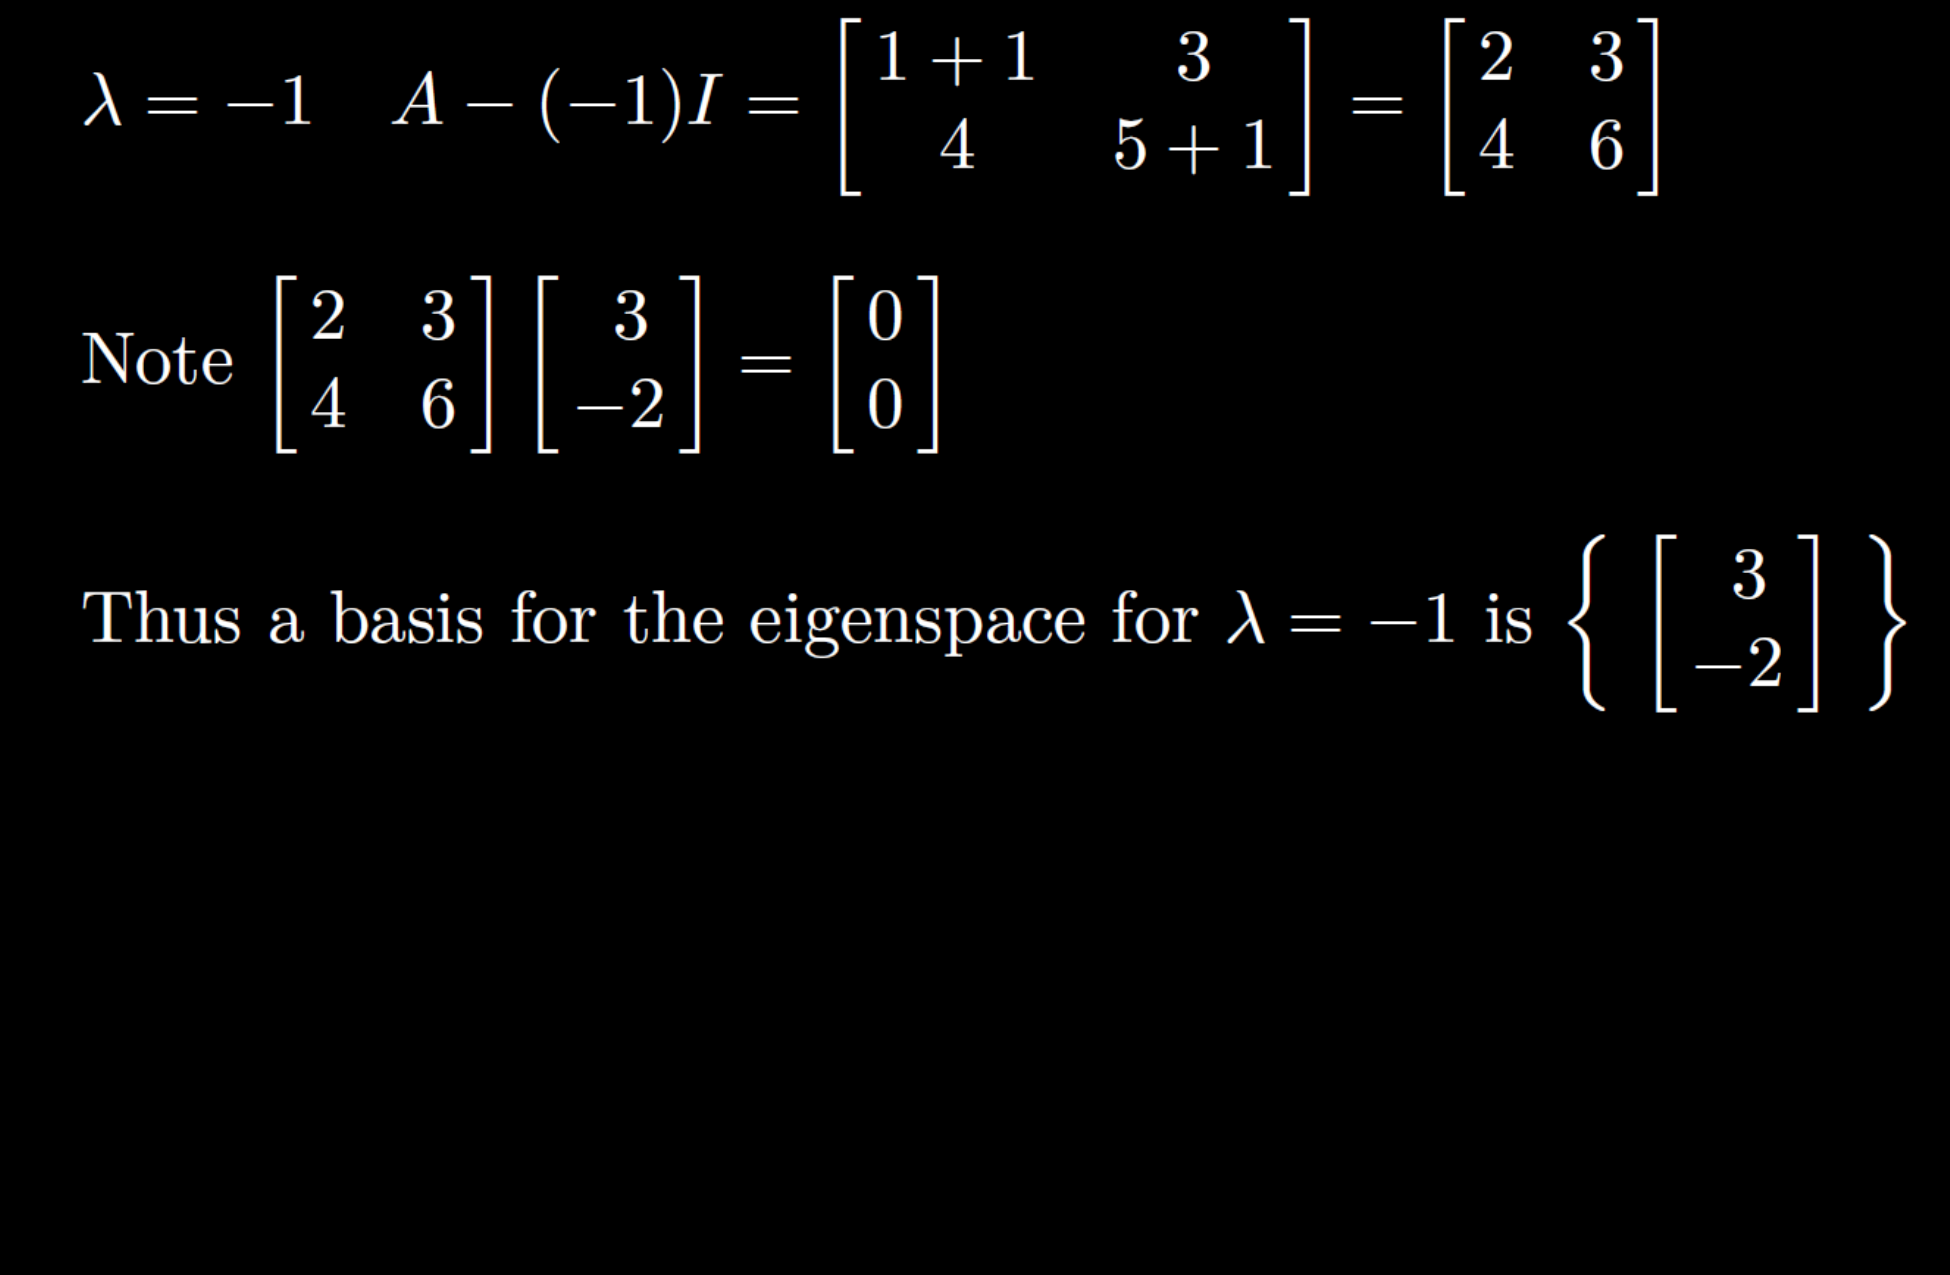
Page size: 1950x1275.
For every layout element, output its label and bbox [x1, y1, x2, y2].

picture [0, 5, 1950, 751]
